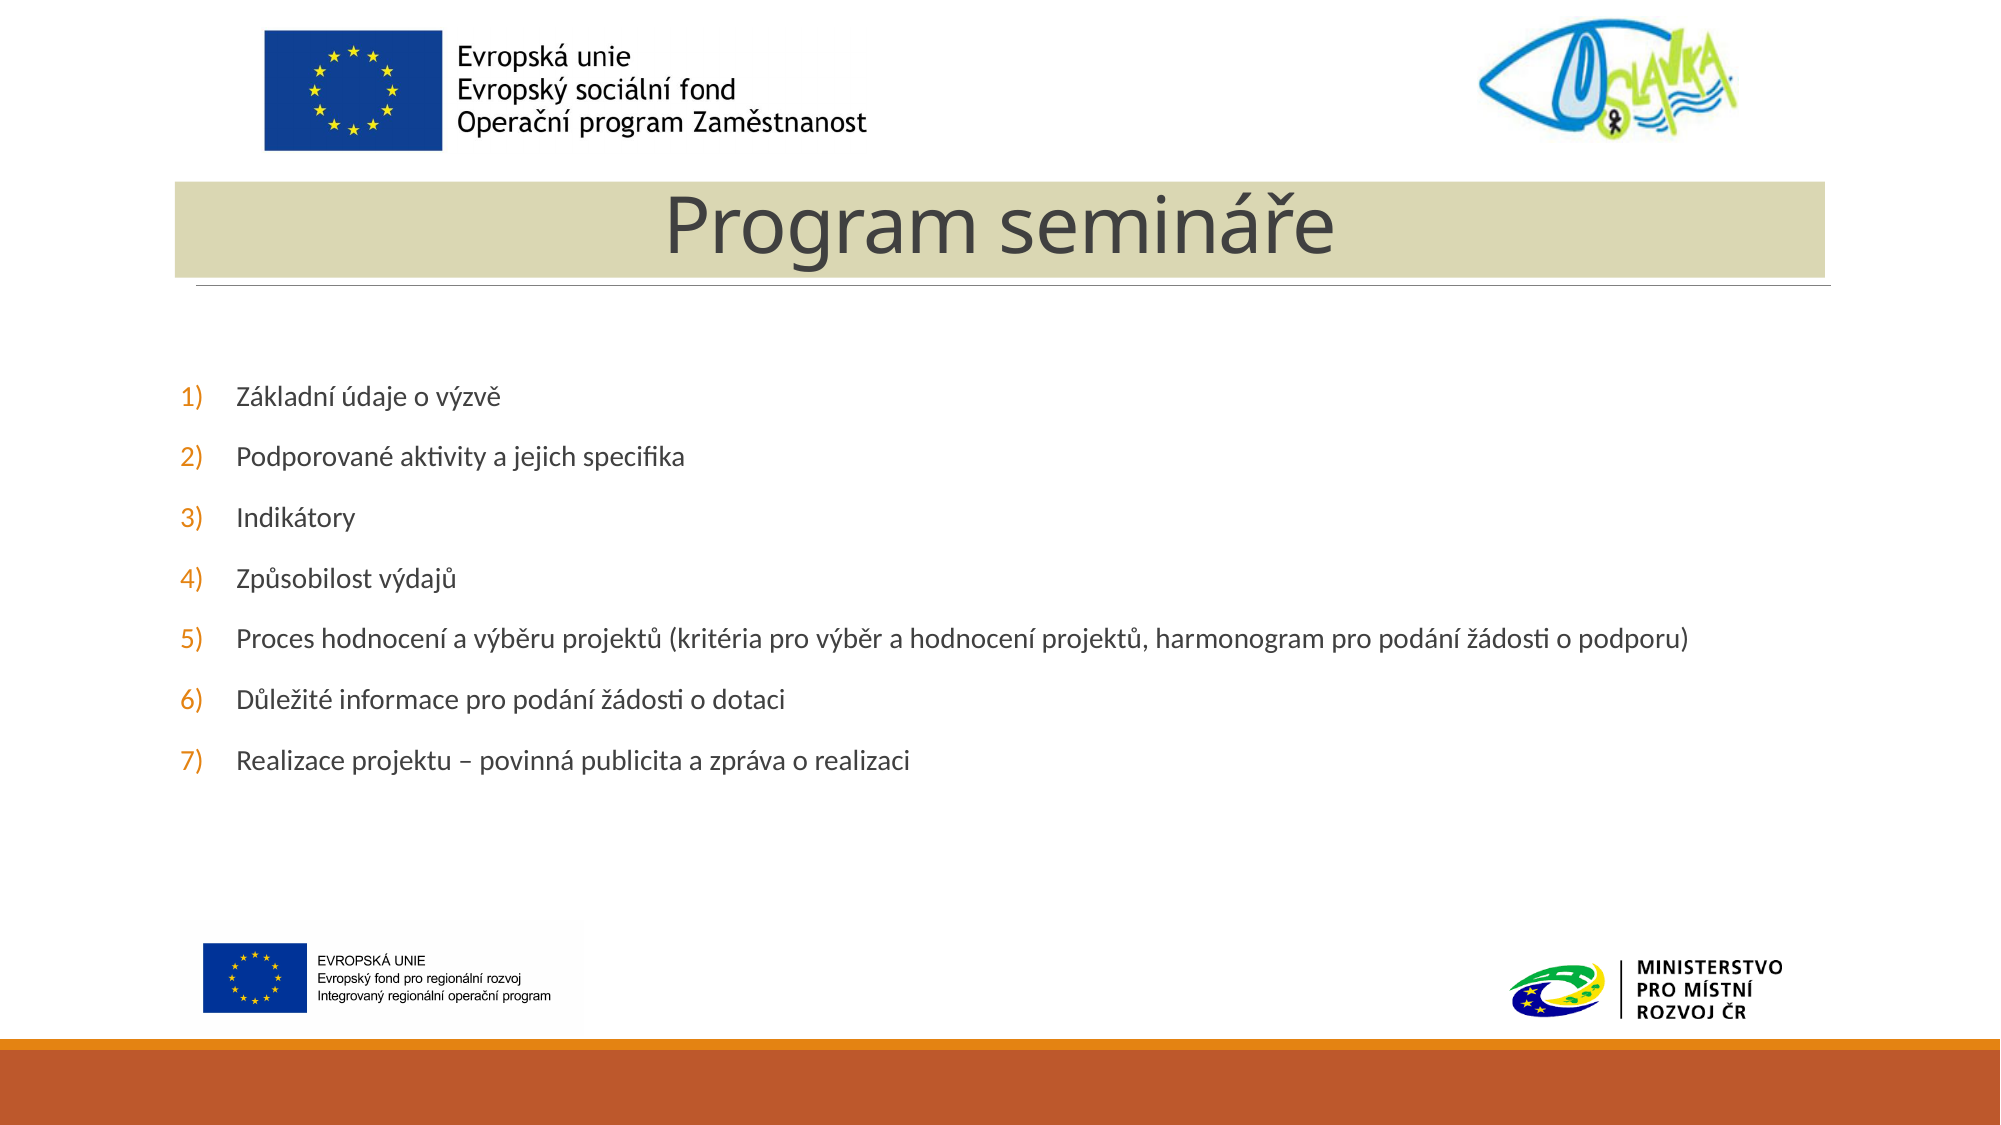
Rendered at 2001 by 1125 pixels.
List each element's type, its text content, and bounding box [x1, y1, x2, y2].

picture [1477, 16, 1739, 143]
list Základní údaje o výzvě Podporované aktivity a jejich specifika Indikátory Způsobilost výdajů Proces hodnocení a výběru projektů (kritéria pro výběr a hodnocení projektů, harmonogram pro podání žádosti o podporu) Důležité informace pro podání žádosti o dotaci Realizace projektu – povinná publicita a zpráva o realizaci [180, 373, 1830, 944]
picture [1508, 959, 1782, 1020]
picture [260, 27, 867, 154]
picture [179, 919, 585, 1037]
title Program semináře [174, 181, 1825, 278]
